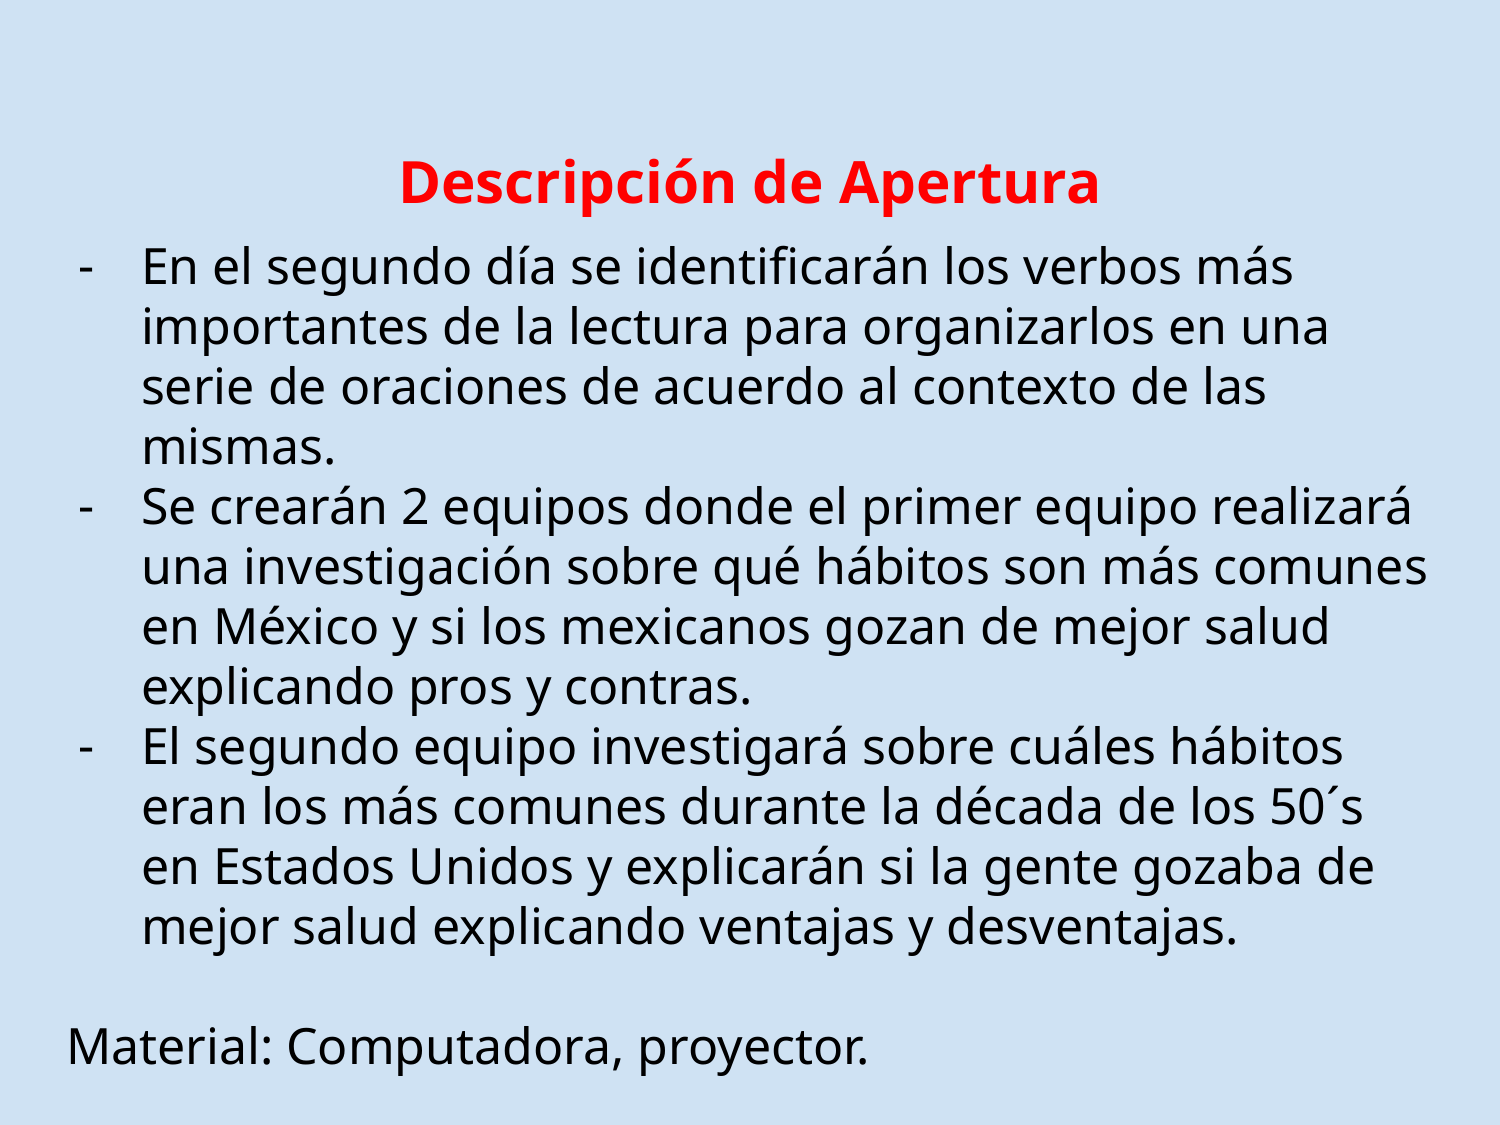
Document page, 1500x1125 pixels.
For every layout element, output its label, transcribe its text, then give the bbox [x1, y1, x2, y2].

title Descripción de Apertura [51, 116, 1449, 219]
subtitle En el segundo día se identificarán los verbos más importantes de la lectura para organizarlos en una serie de oraciones de acuerdo al contexto de las mismas. Se crearán 2 equipos donde el primer equipo realizará una investigación sobre qué hábitos son más comunes en México y si los mexicanos gozan de mejor salud explicando pros y contras. El segundo equipo investigará sobre cuáles hábitos eran los más comunes durante la década de los 50´s en Estados Unidos y explicarán si la gente gozaba de mejor salud explicando ventajas y desventajas. Material: Computadora, proyector. [51, 219, 1449, 819]
